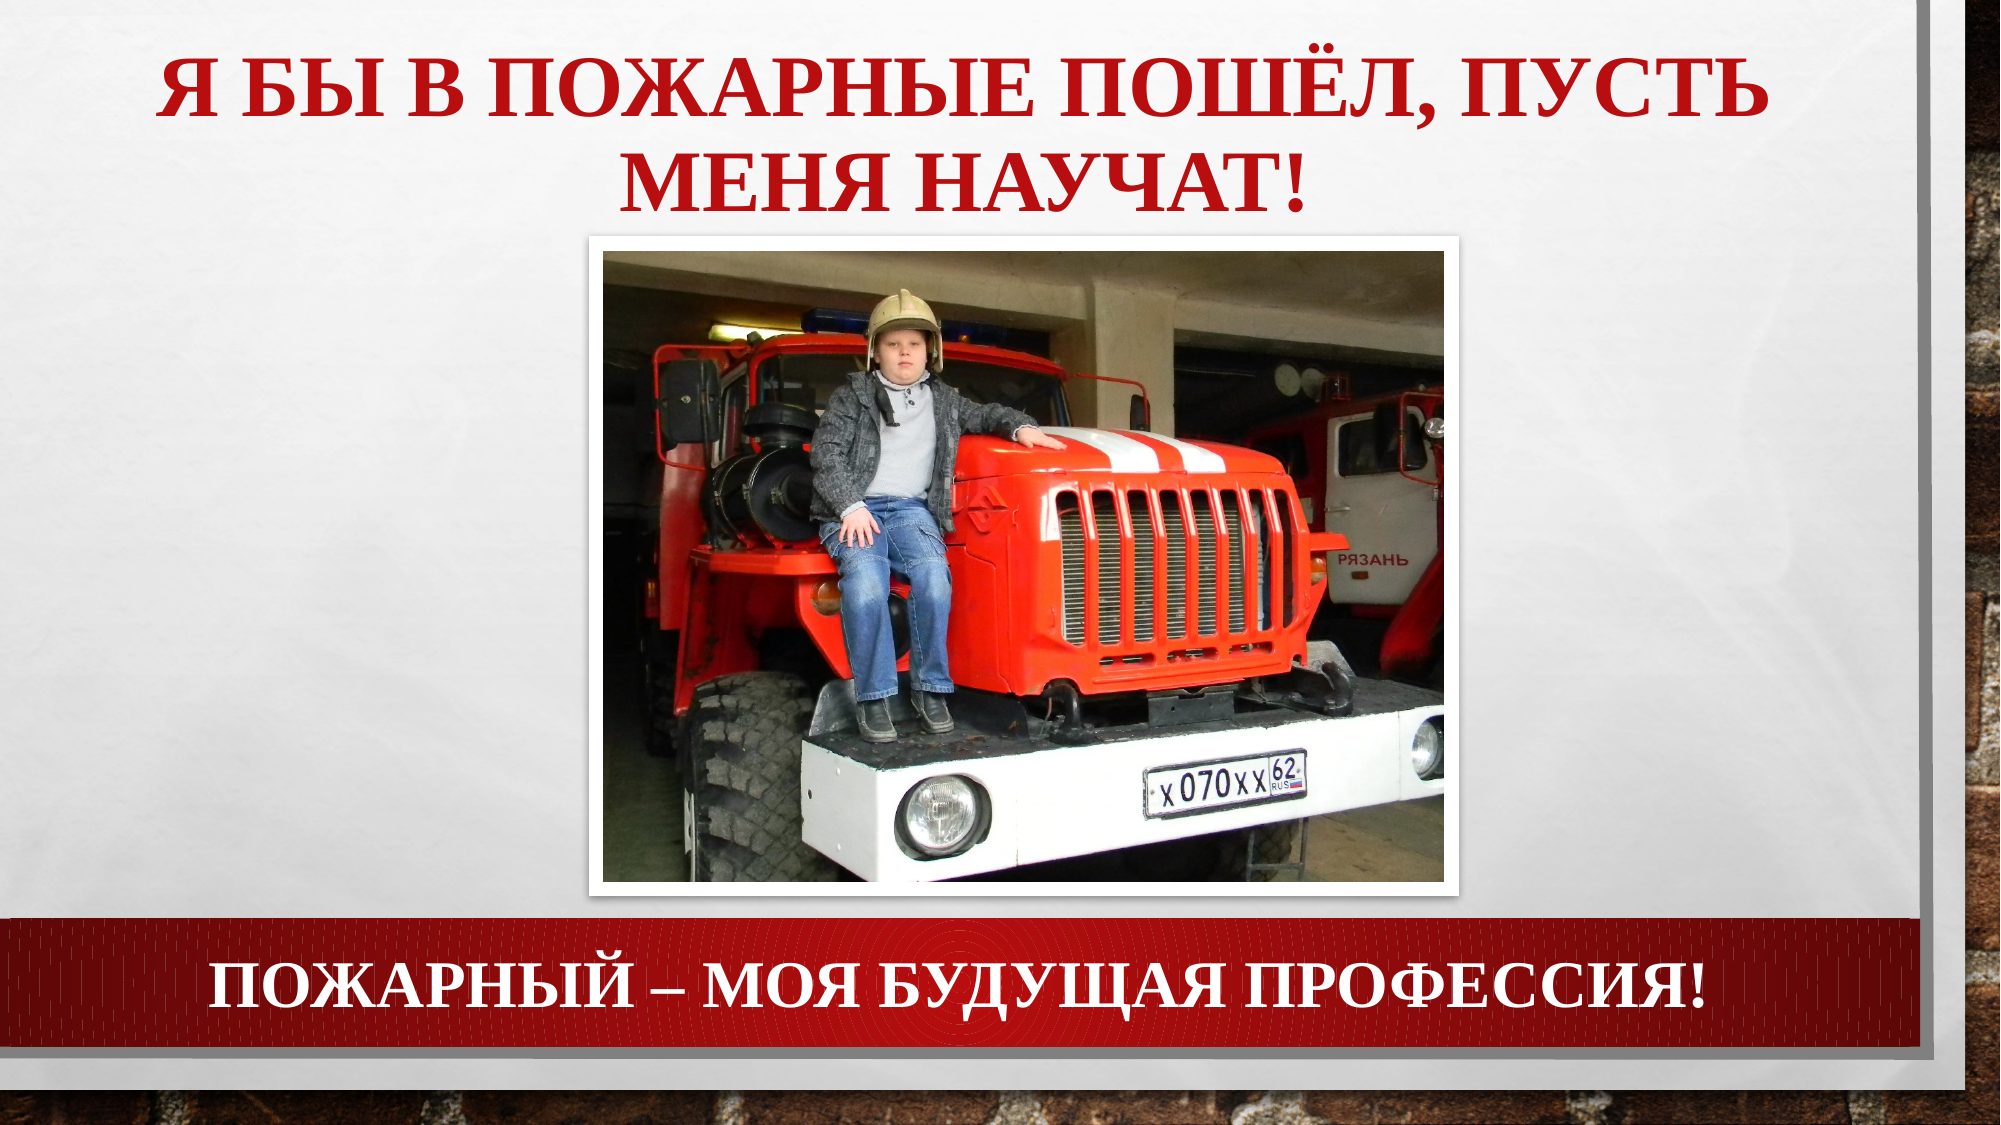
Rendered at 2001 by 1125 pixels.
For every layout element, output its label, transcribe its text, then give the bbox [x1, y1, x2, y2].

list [602, 250, 1445, 883]
picture [0, 0, 2000, 1125]
text_box ПОЖАРНЫЙ – МОЯ БУДУЩАЯ ПРОФЕССИЯ! [0, 943, 1921, 1030]
title Я бы в пожарные пошёл, пусть меня научат! [112, 32, 1818, 239]
